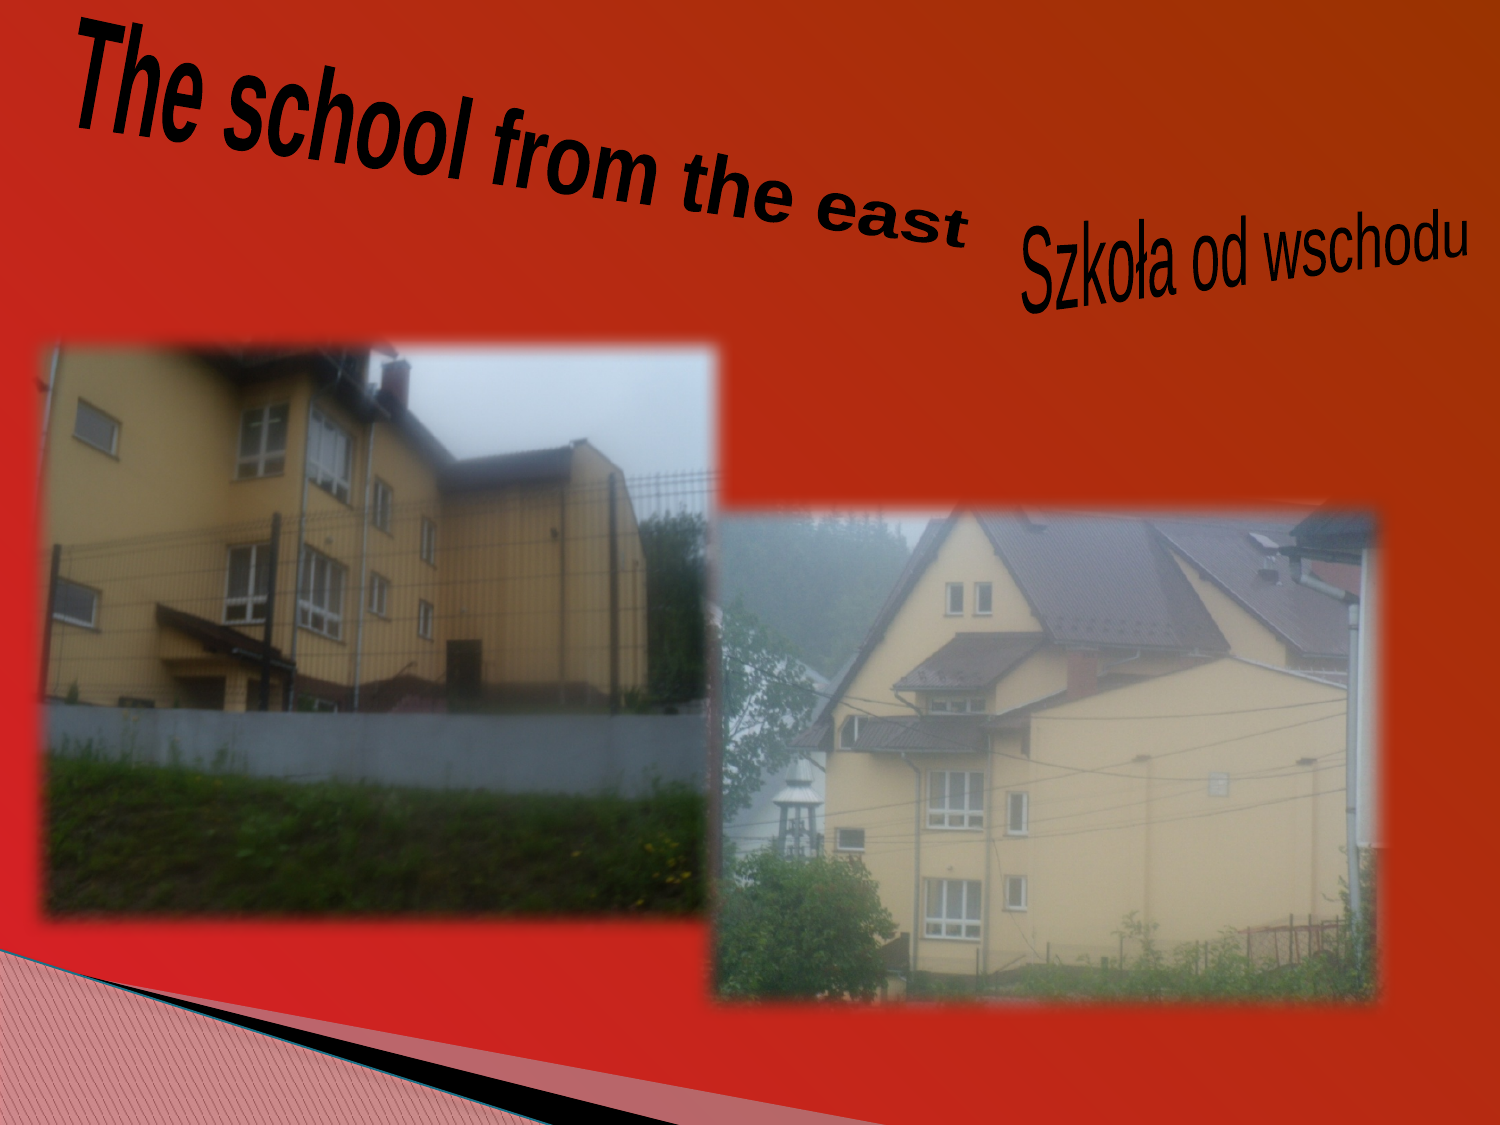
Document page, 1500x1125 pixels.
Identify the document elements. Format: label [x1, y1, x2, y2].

picture [23, 327, 1396, 1021]
